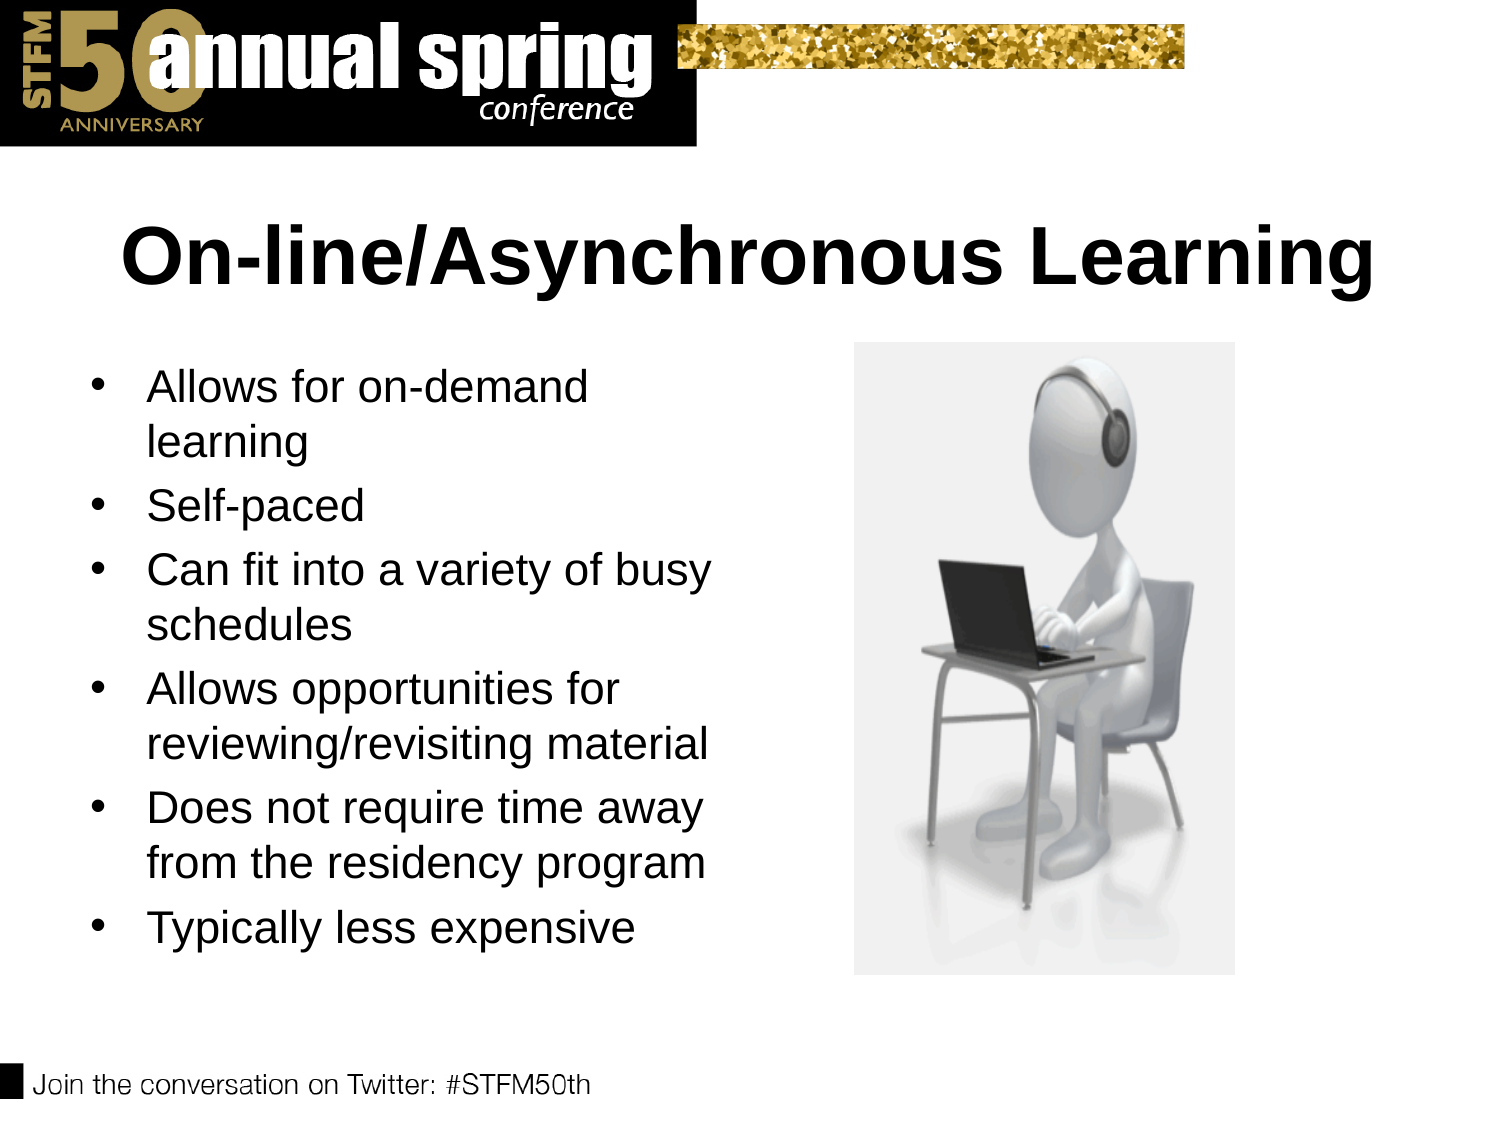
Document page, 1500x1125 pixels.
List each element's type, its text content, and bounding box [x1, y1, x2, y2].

list Allows for on-demand learning Self-paced Can fit into a variety of busy schedules Allows opportunities for reviewing/revisiting material Does not require time away from the residency program Typically less expensive [75, 349, 738, 1092]
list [762, 342, 1327, 976]
title On-line/Asynchronous Learning [75, 154, 1425, 350]
picture [0, 0, 1500, 1125]
